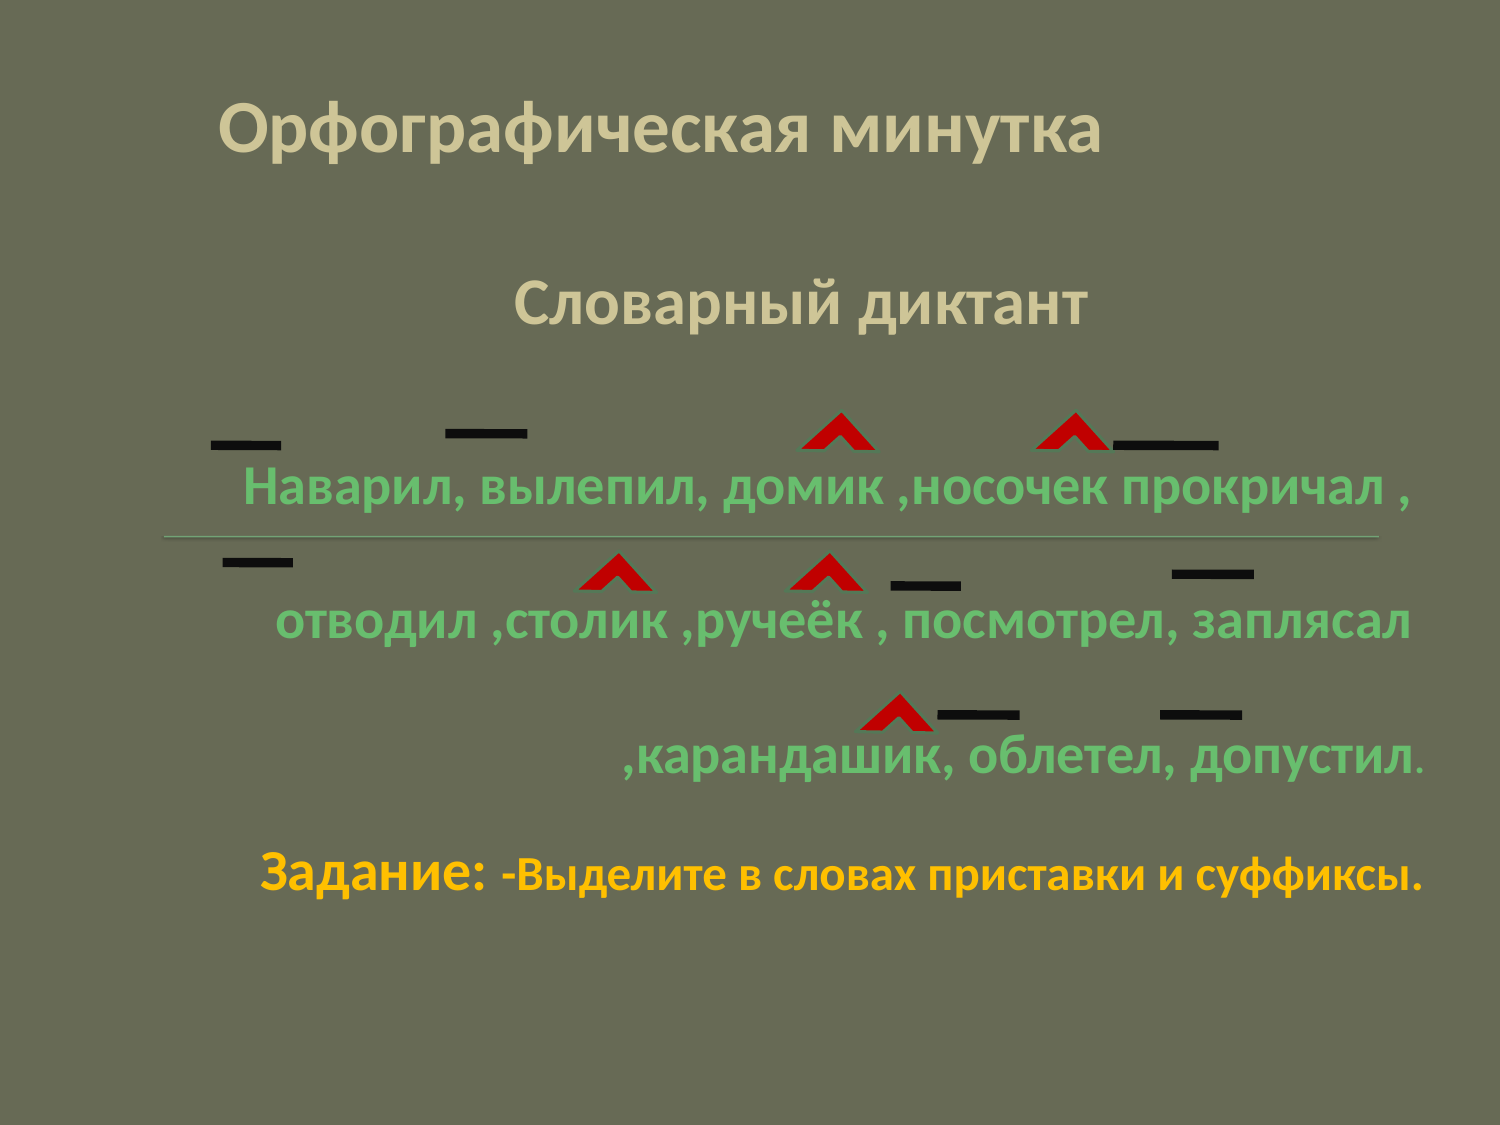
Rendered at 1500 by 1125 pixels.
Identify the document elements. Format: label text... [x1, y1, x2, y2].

title Наварил, вылепил, домик ,носочек прокричал , отводил ,столик ,ручеёк , посмотрел, заплясал ,карандашик, облетел, допустил. Задание: -Выделите в словах приставки и суффиксы. [58, 339, 1442, 938]
text_box [793, 406, 883, 455]
list Орфографическая минутка Словарный диктант [58, 70, 1125, 235]
text_box [852, 688, 941, 737]
text_box [571, 547, 660, 596]
text_box [782, 547, 871, 596]
text_box [1028, 406, 1113, 455]
